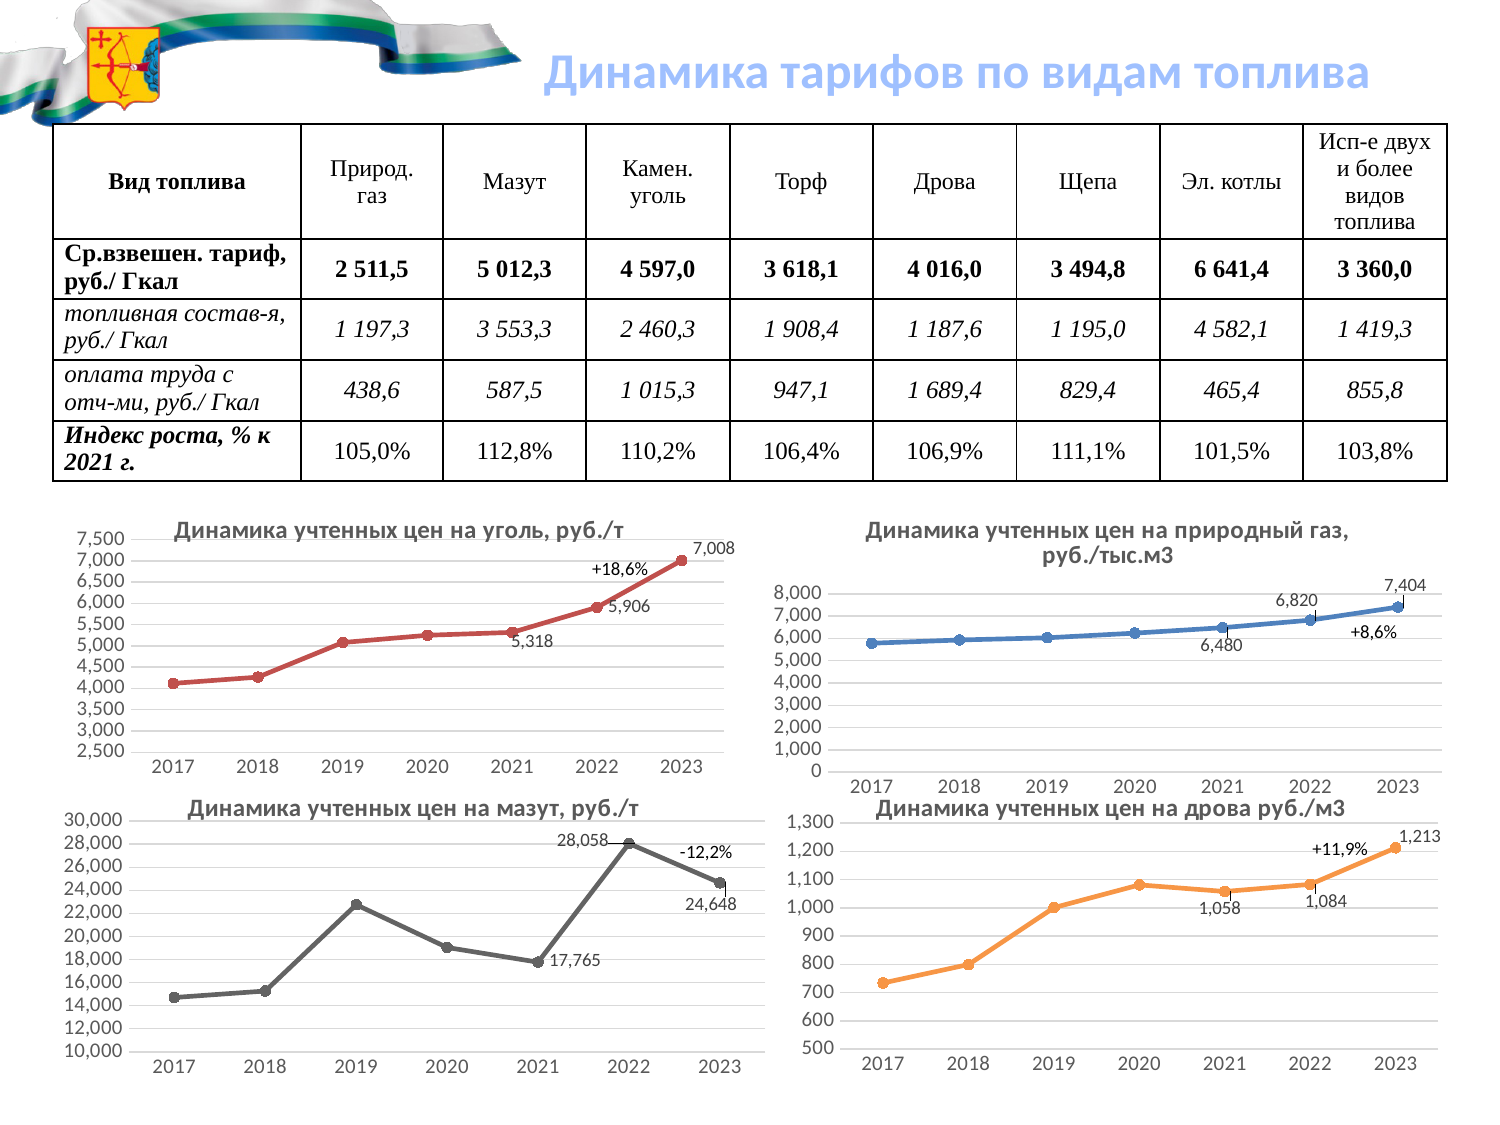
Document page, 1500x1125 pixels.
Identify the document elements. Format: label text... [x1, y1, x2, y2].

text_box Динамика тарифов по видам топлива [541, 30, 1500, 106]
table_header Исп-е двух и более видов топлива [1304, 125, 1446, 238]
table_cell 110,2% [587, 422, 729, 480]
table_cell 2 460,3 [587, 300, 729, 359]
table_cell 106,9% [874, 422, 1016, 480]
table_cell 3 360,0 [1304, 240, 1446, 298]
table_header Эл. котлы [1161, 125, 1302, 238]
table_cell 1 197,3 [302, 300, 442, 359]
table_cell Ср.взвешен. тариф, руб./ Гкал [54, 240, 300, 298]
table_cell 4 016,0 [874, 240, 1016, 298]
table_cell 1 908,4 [731, 300, 872, 359]
table_cell 3 618,1 [731, 240, 872, 298]
table_header Дрова [874, 125, 1016, 238]
table_cell 1 195,0 [1017, 300, 1159, 359]
table_cell 587,5 [444, 361, 585, 420]
table_cell 4 597,0 [587, 240, 729, 298]
text_box [0, 397, 1483, 639]
table_header Вид топлива [54, 141, 300, 238]
table_header Природ. газ [302, 141, 442, 238]
table_cell Индекс роста, % к 2021 г. [54, 422, 300, 480]
table_header Камен. уголь [587, 125, 729, 238]
table_cell 1 187,6 [874, 300, 1016, 359]
table_cell оплата труда с отч-ми, руб./ Гкал [54, 361, 300, 420]
table_cell 438,6 [302, 361, 442, 420]
table_cell топливная состав-я, руб./ Гкал [54, 300, 300, 359]
table_cell 5 012,3 [444, 240, 585, 298]
table_cell 2 511,5 [302, 240, 442, 298]
table_cell 1 015,3 [587, 361, 729, 420]
table_cell 6 641,4 [1161, 240, 1302, 298]
table_cell 103,8% [1304, 422, 1446, 480]
table_cell 3 494,8 [1017, 240, 1159, 298]
table_cell 111,1% [1017, 422, 1159, 480]
table_header Щепа [1017, 125, 1159, 238]
table_cell 3 553,3 [444, 300, 585, 359]
table_cell 947,1 [731, 361, 872, 420]
table_cell 101,5% [1161, 422, 1302, 480]
table_cell 465,4 [1161, 361, 1302, 420]
table_cell 829,4 [1017, 361, 1159, 420]
chart [38, 498, 1462, 1105]
table_cell 4 582,1 [1161, 300, 1302, 359]
table_cell 112,8% [444, 422, 585, 480]
table_cell 1 689,4 [874, 361, 1016, 420]
table_cell 1 419,3 [1304, 300, 1446, 359]
table_cell 106,4% [731, 422, 872, 480]
table_cell 855,8 [1304, 361, 1446, 420]
table_cell 105,0% [302, 422, 442, 480]
table_header Торф [731, 125, 872, 238]
table_header Мазут [444, 125, 585, 238]
picture [0, 0, 538, 132]
